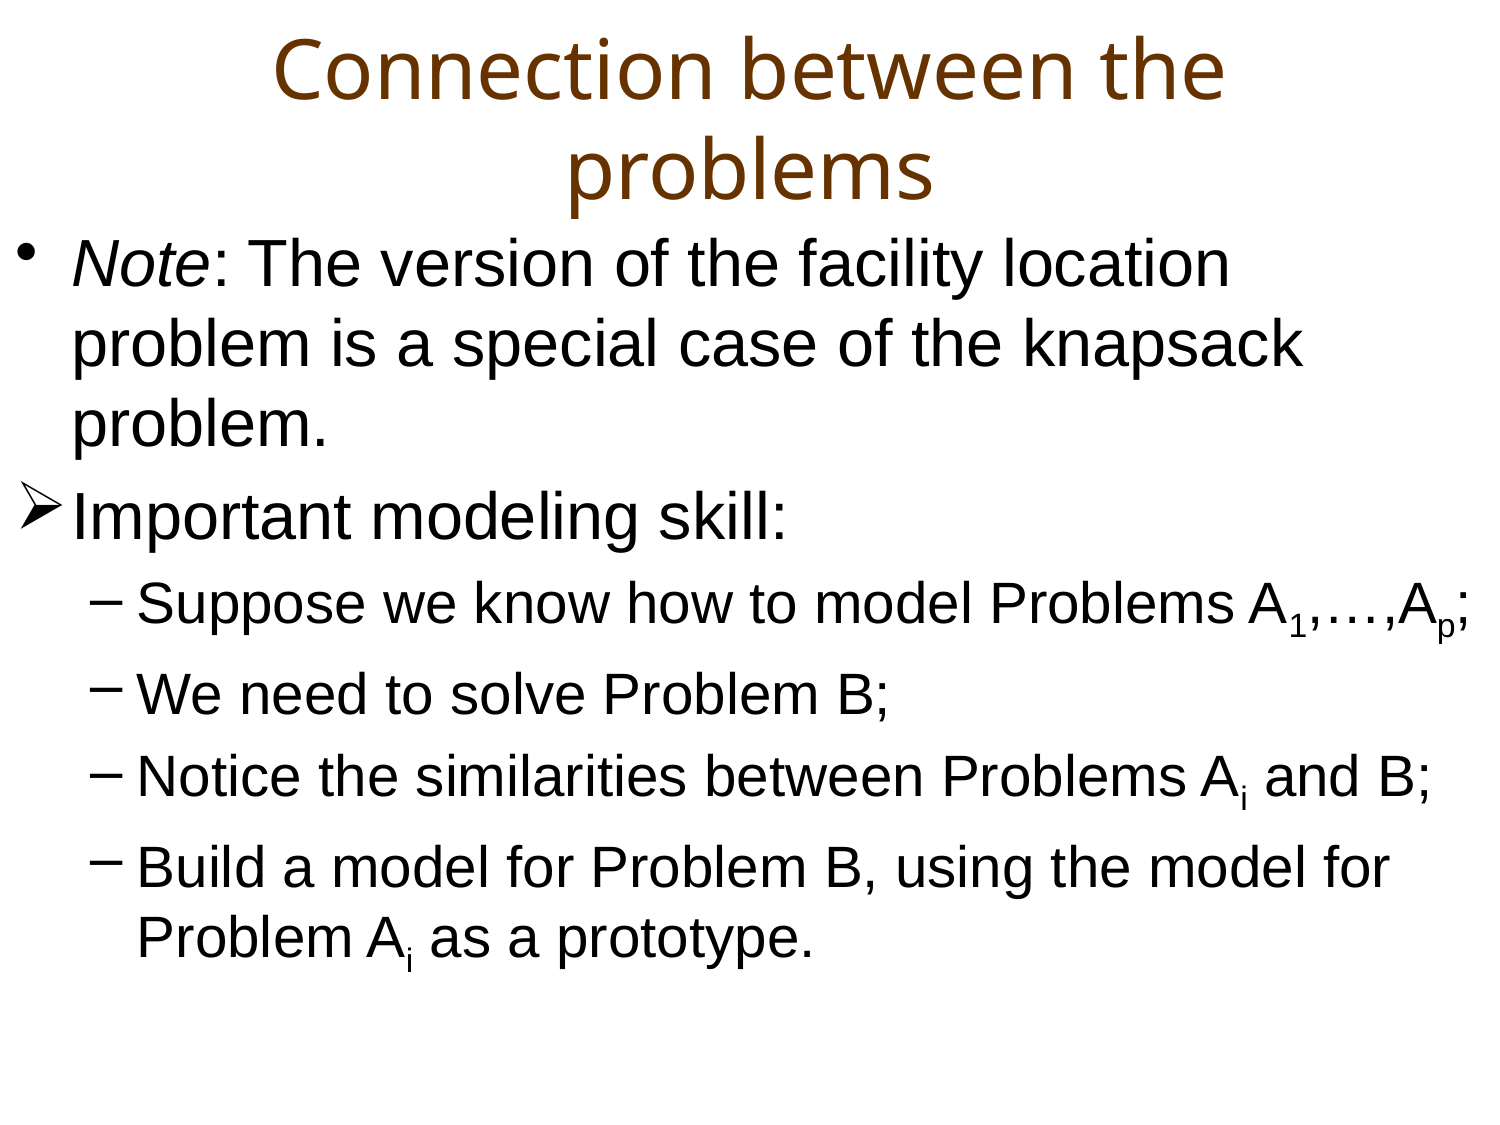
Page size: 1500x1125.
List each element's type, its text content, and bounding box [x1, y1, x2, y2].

list Note: The version of the facility location problem is a special case of the knapsack problem. Important modeling skill: Suppose we know how to model Problems A1,…,Ap; We need to solve Problem B; Notice the similarities between Problems Ai and B; Build a model for Problem B, using the model for Problem Ai as a prototype. [0, 212, 1500, 1005]
title Connection between the problems [75, 45, 1425, 188]
